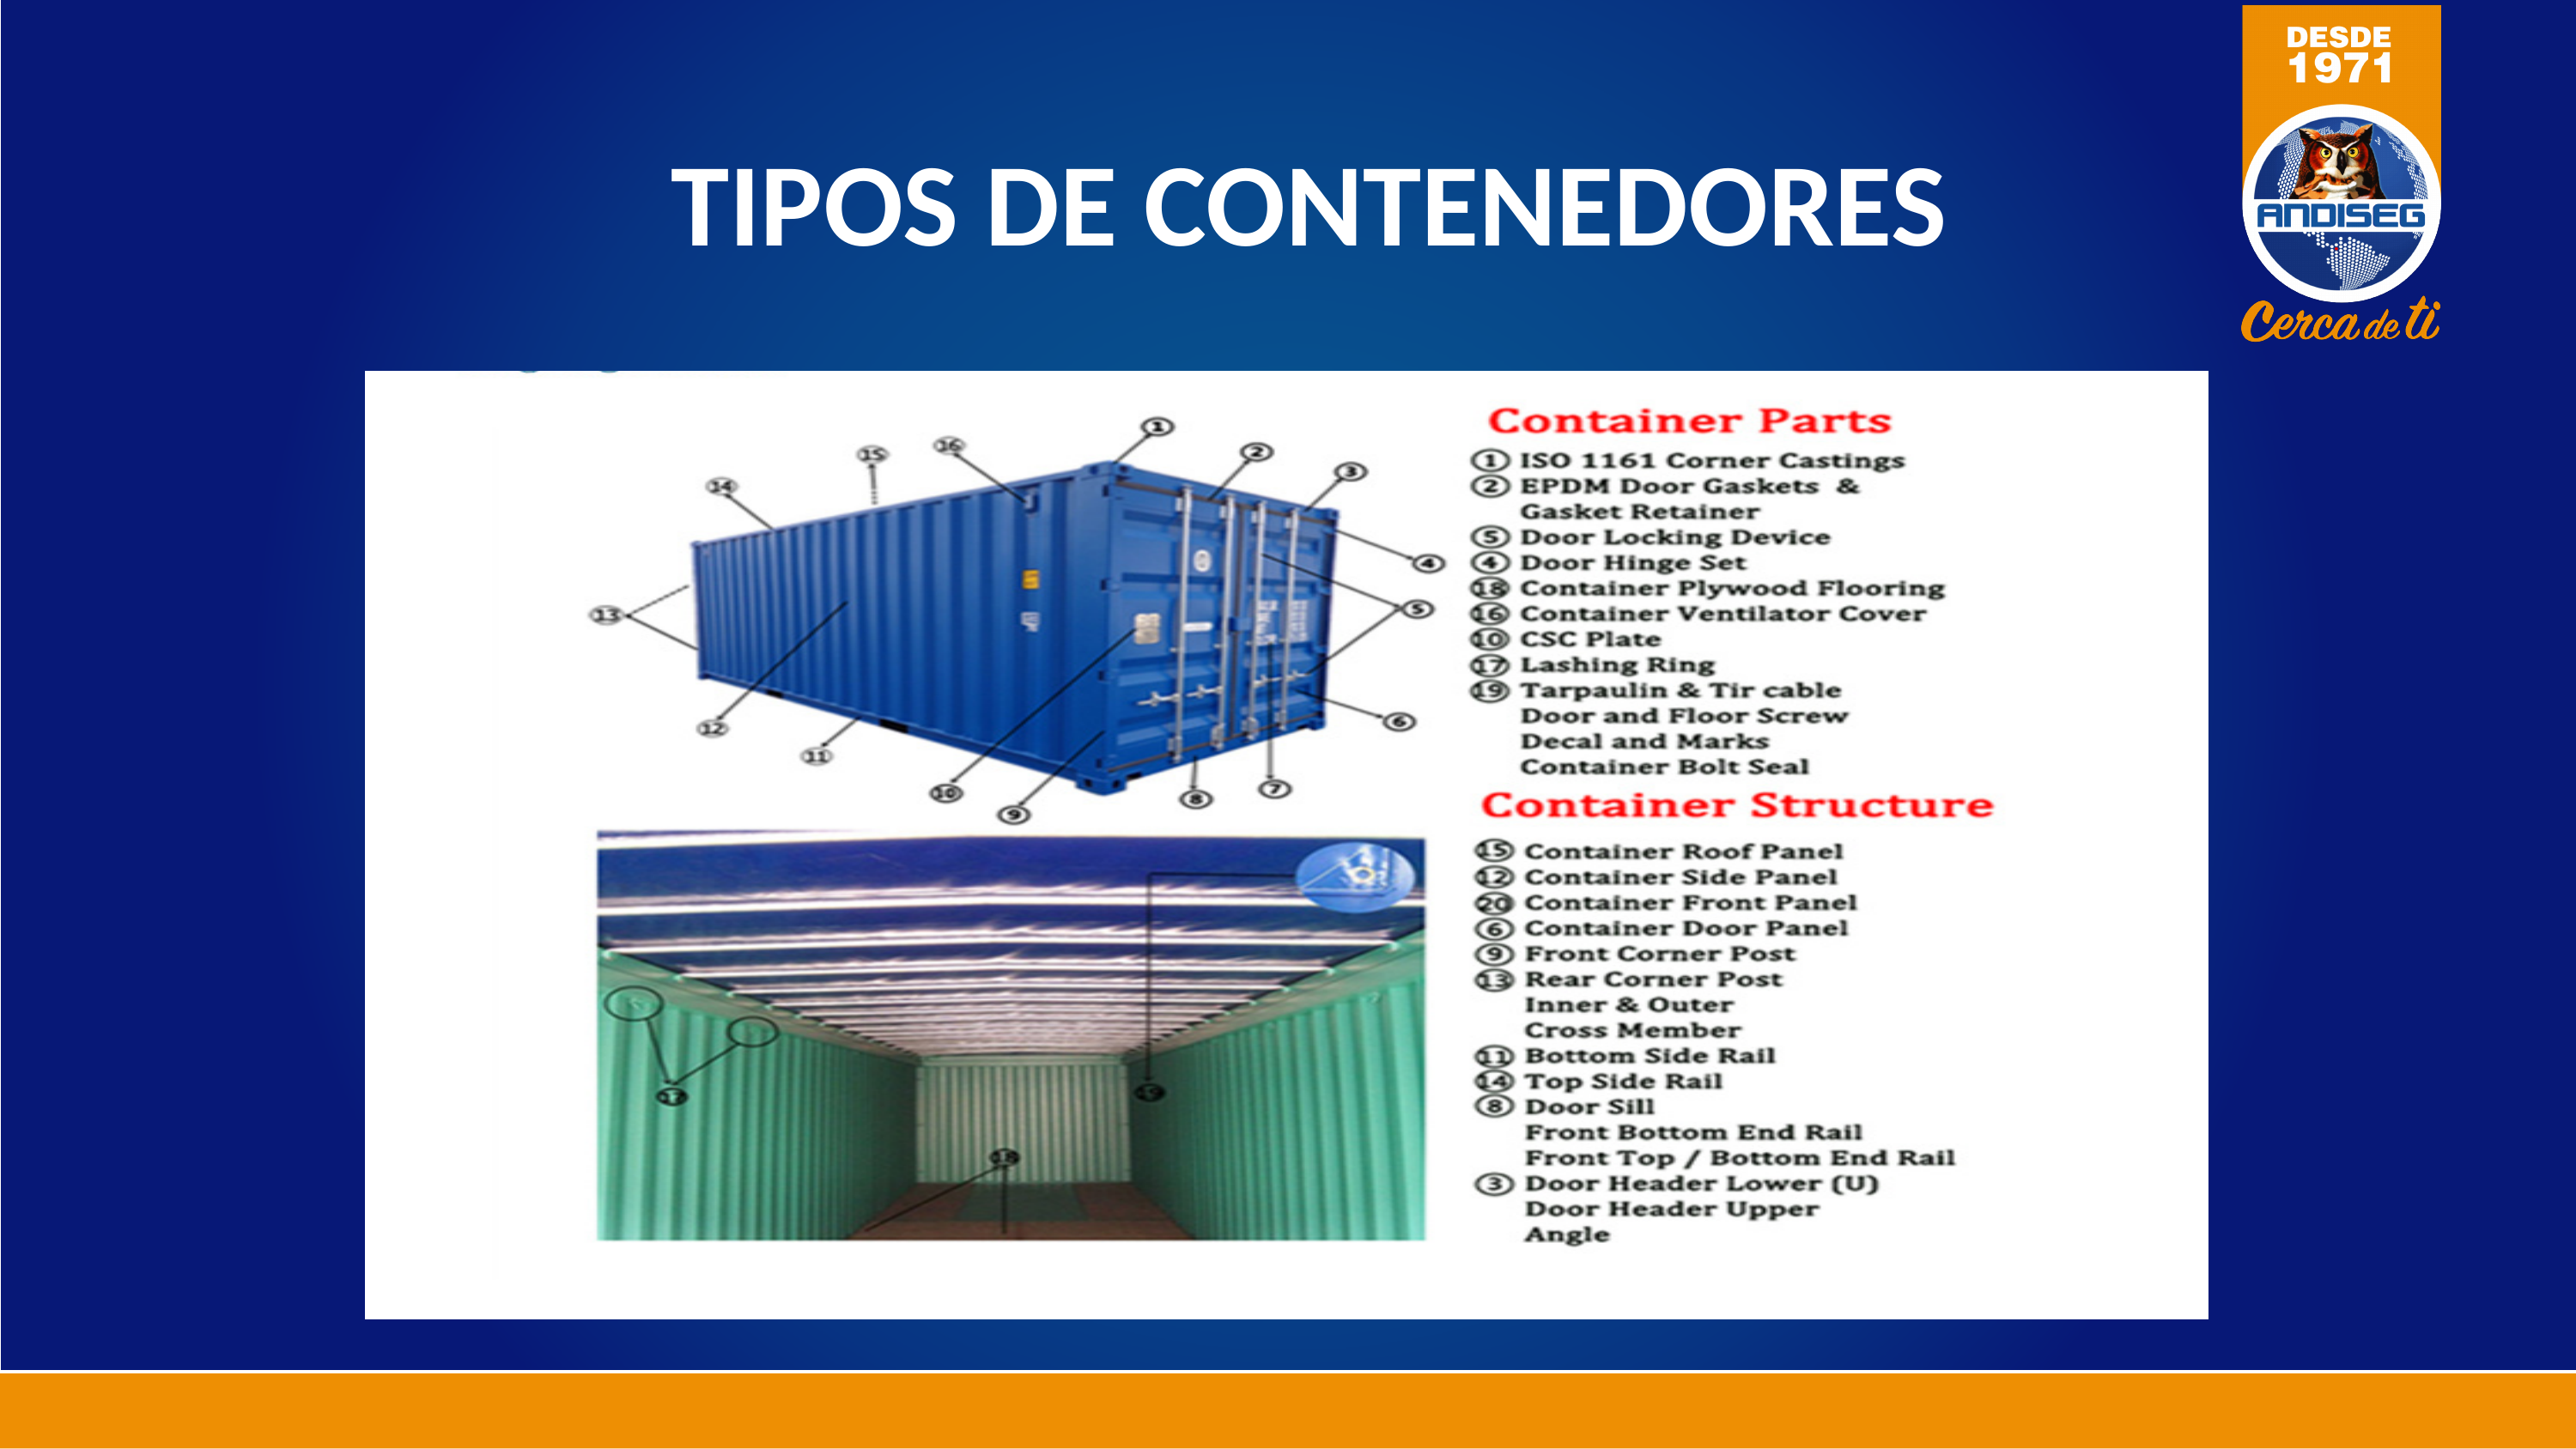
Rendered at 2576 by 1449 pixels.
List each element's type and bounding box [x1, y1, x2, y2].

picture [1, 0, 2576, 1370]
text_box [0, 1375, 2576, 1449]
